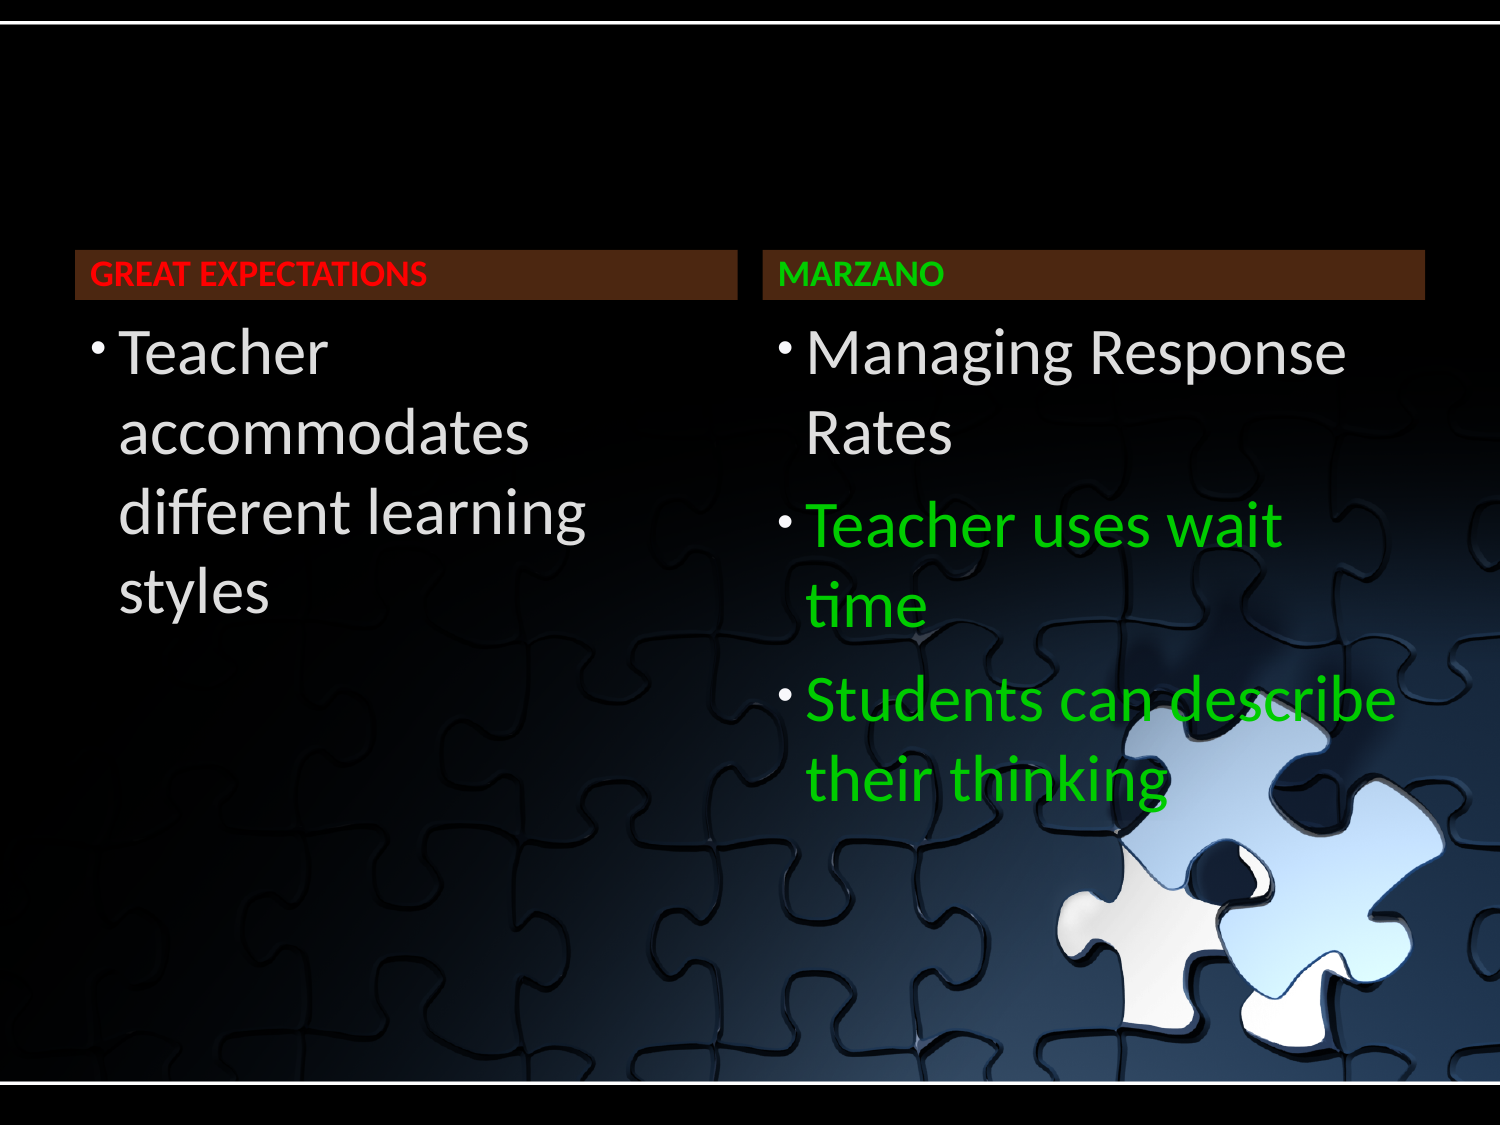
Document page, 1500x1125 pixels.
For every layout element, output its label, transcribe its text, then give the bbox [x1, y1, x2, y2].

list Managing Response Rates Teacher uses wait time Students can describe their thinking [761, 299, 1425, 968]
list Marzano [762, 249, 1426, 300]
list Great Expectations [75, 249, 738, 299]
list Teacher accommodates different learning styles [75, 299, 738, 968]
picture [0, 0, 1500, 1125]
